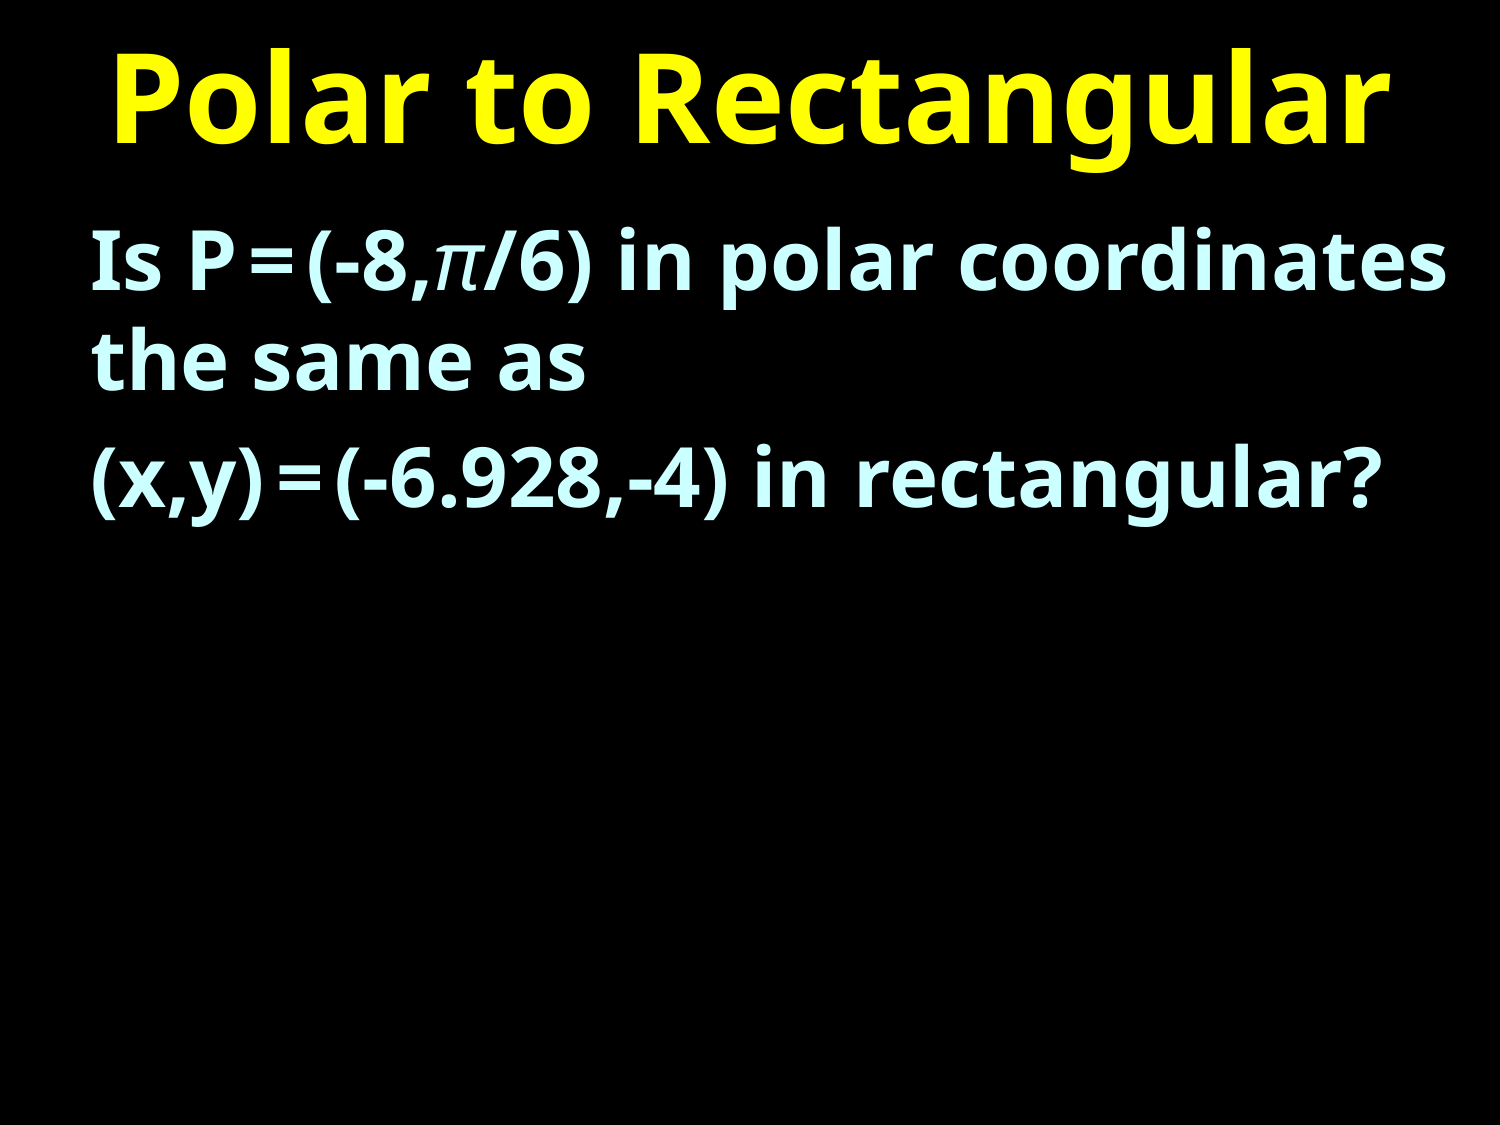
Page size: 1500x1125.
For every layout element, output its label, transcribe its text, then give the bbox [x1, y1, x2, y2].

title Polar to Rectangular [0, 0, 1500, 188]
list Is P = (-8,π/6) in polar coordinates the same as (x,y) = (-6.928,-4) in rectangular? [75, 200, 1500, 1125]
